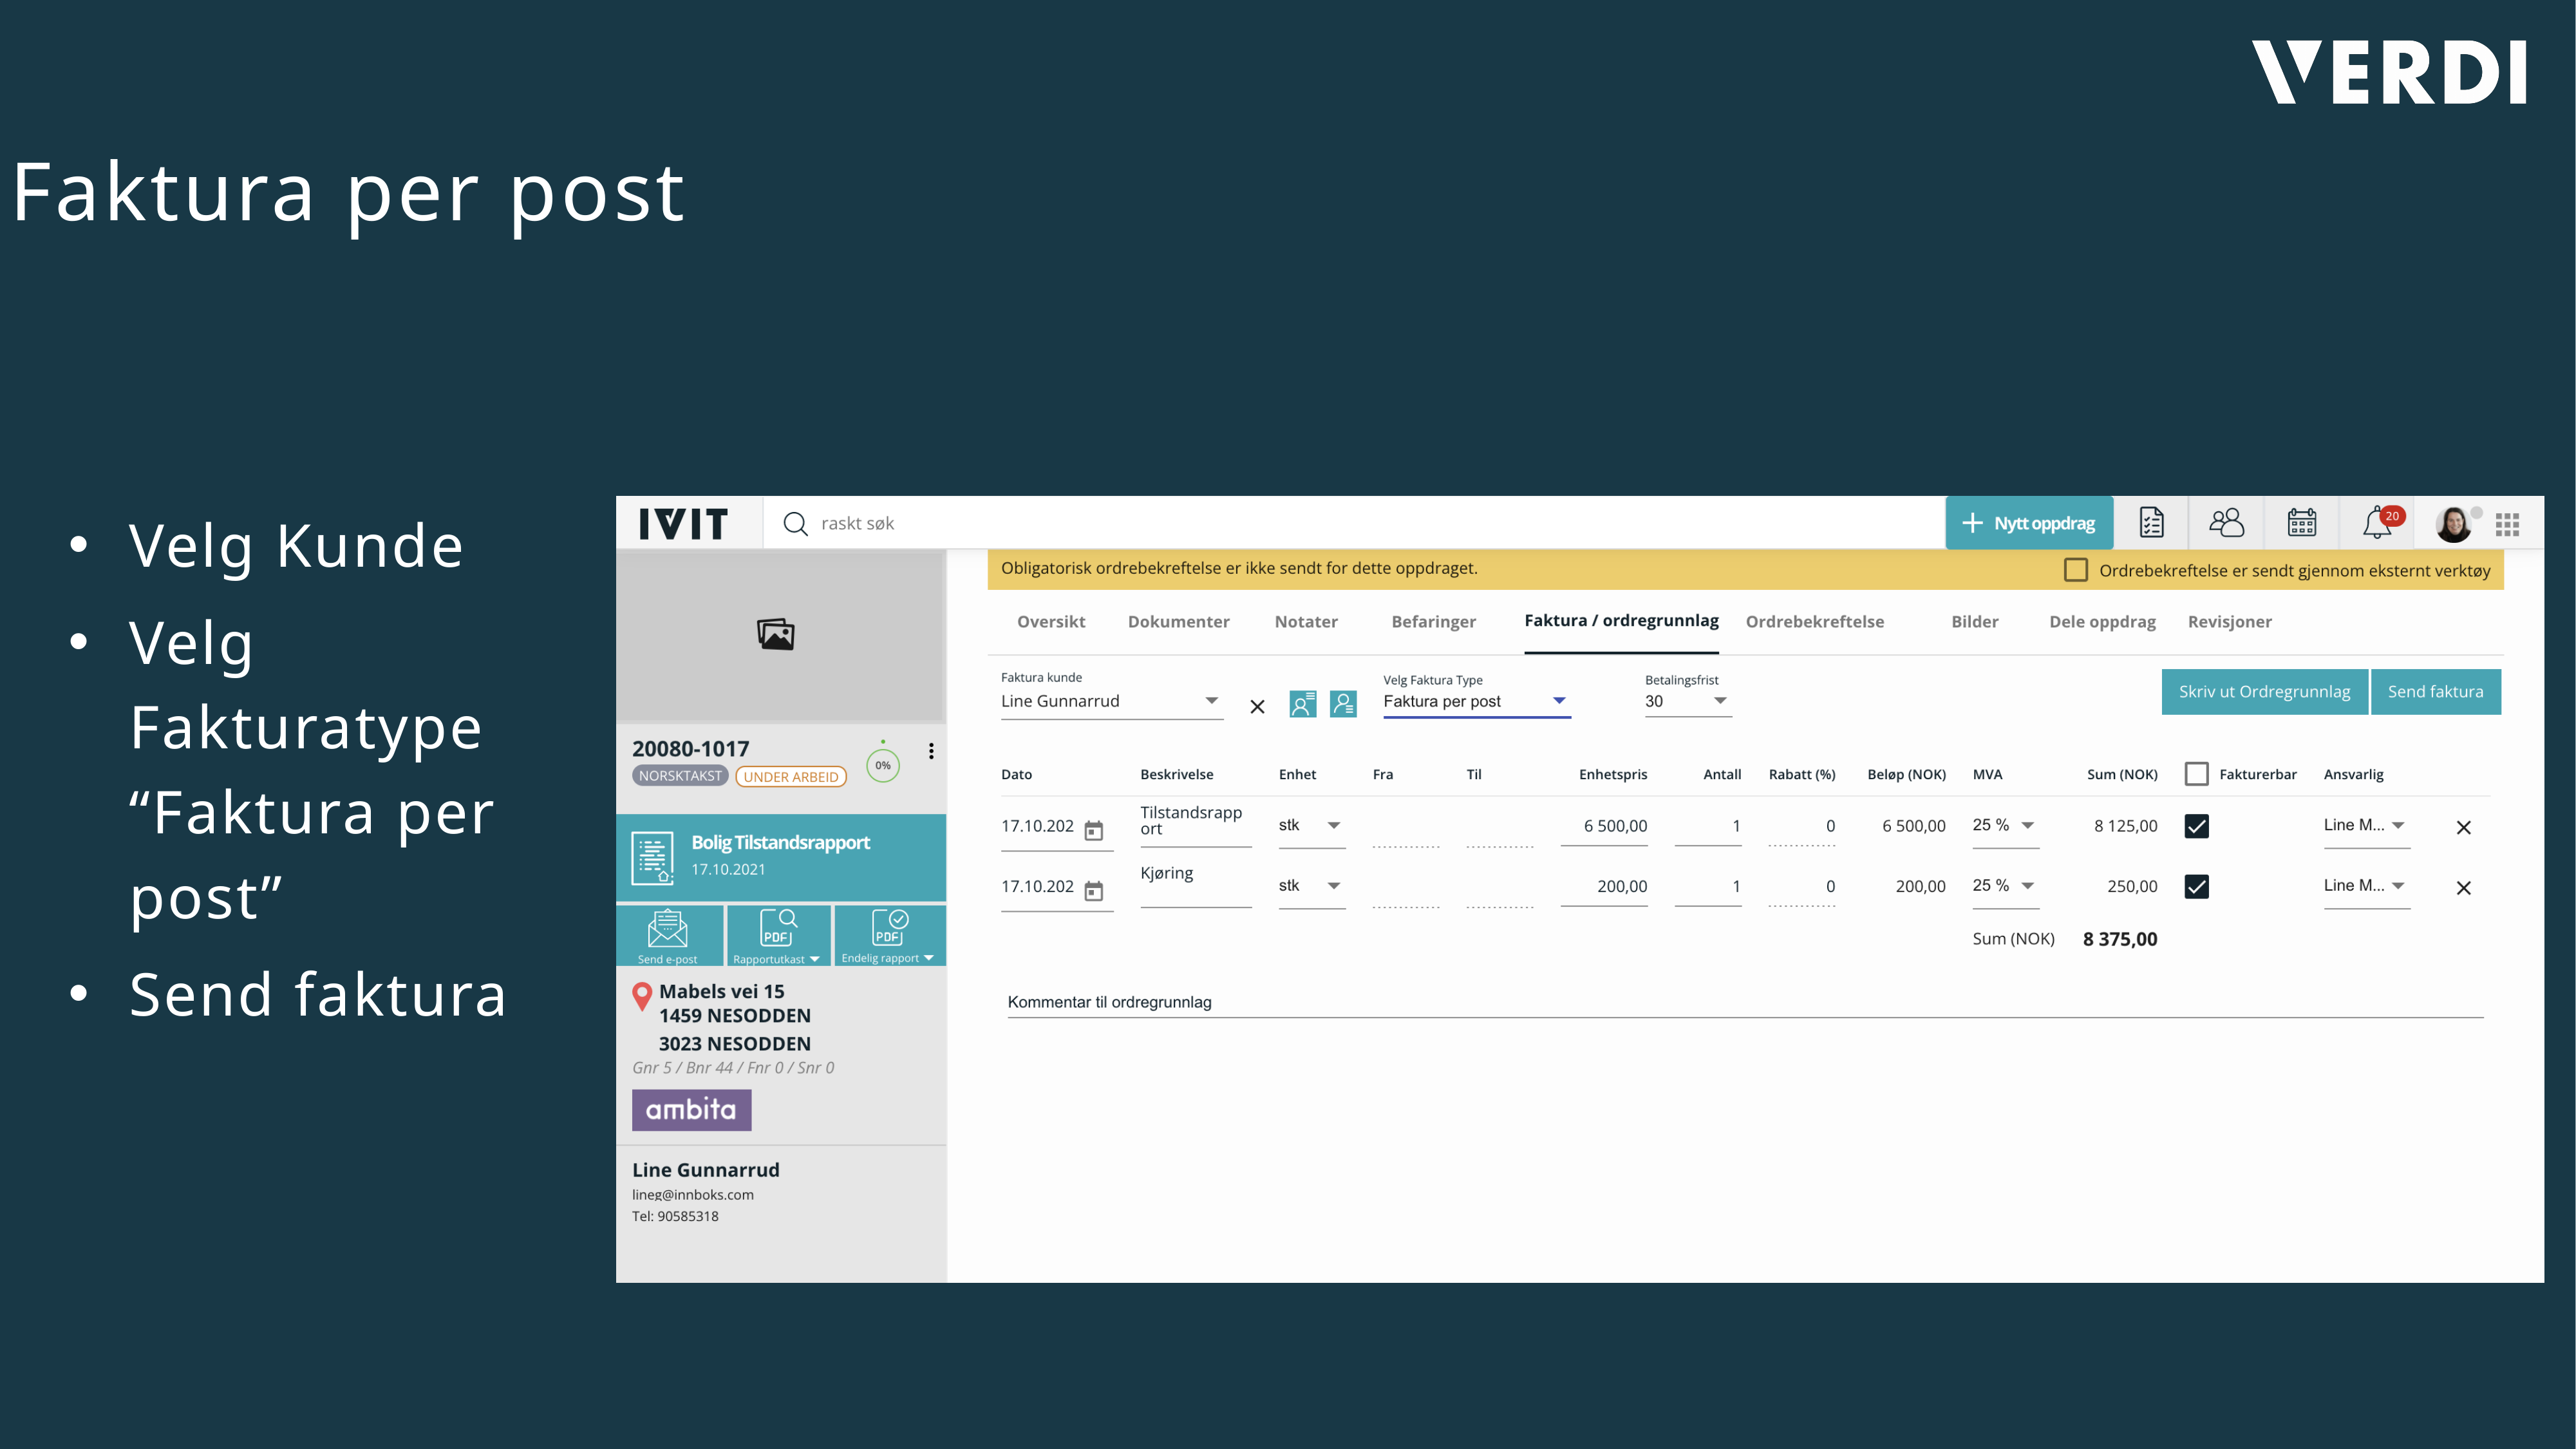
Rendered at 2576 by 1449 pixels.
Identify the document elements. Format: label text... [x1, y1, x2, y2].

list Velg Kunde Velg Fakturatype “Faktura per post” Send faktura [59, 489, 586, 1294]
picture [2348, 15, 2552, 129]
title Faktura per post [0, 0, 2348, 242]
picture [616, 496, 2544, 1283]
